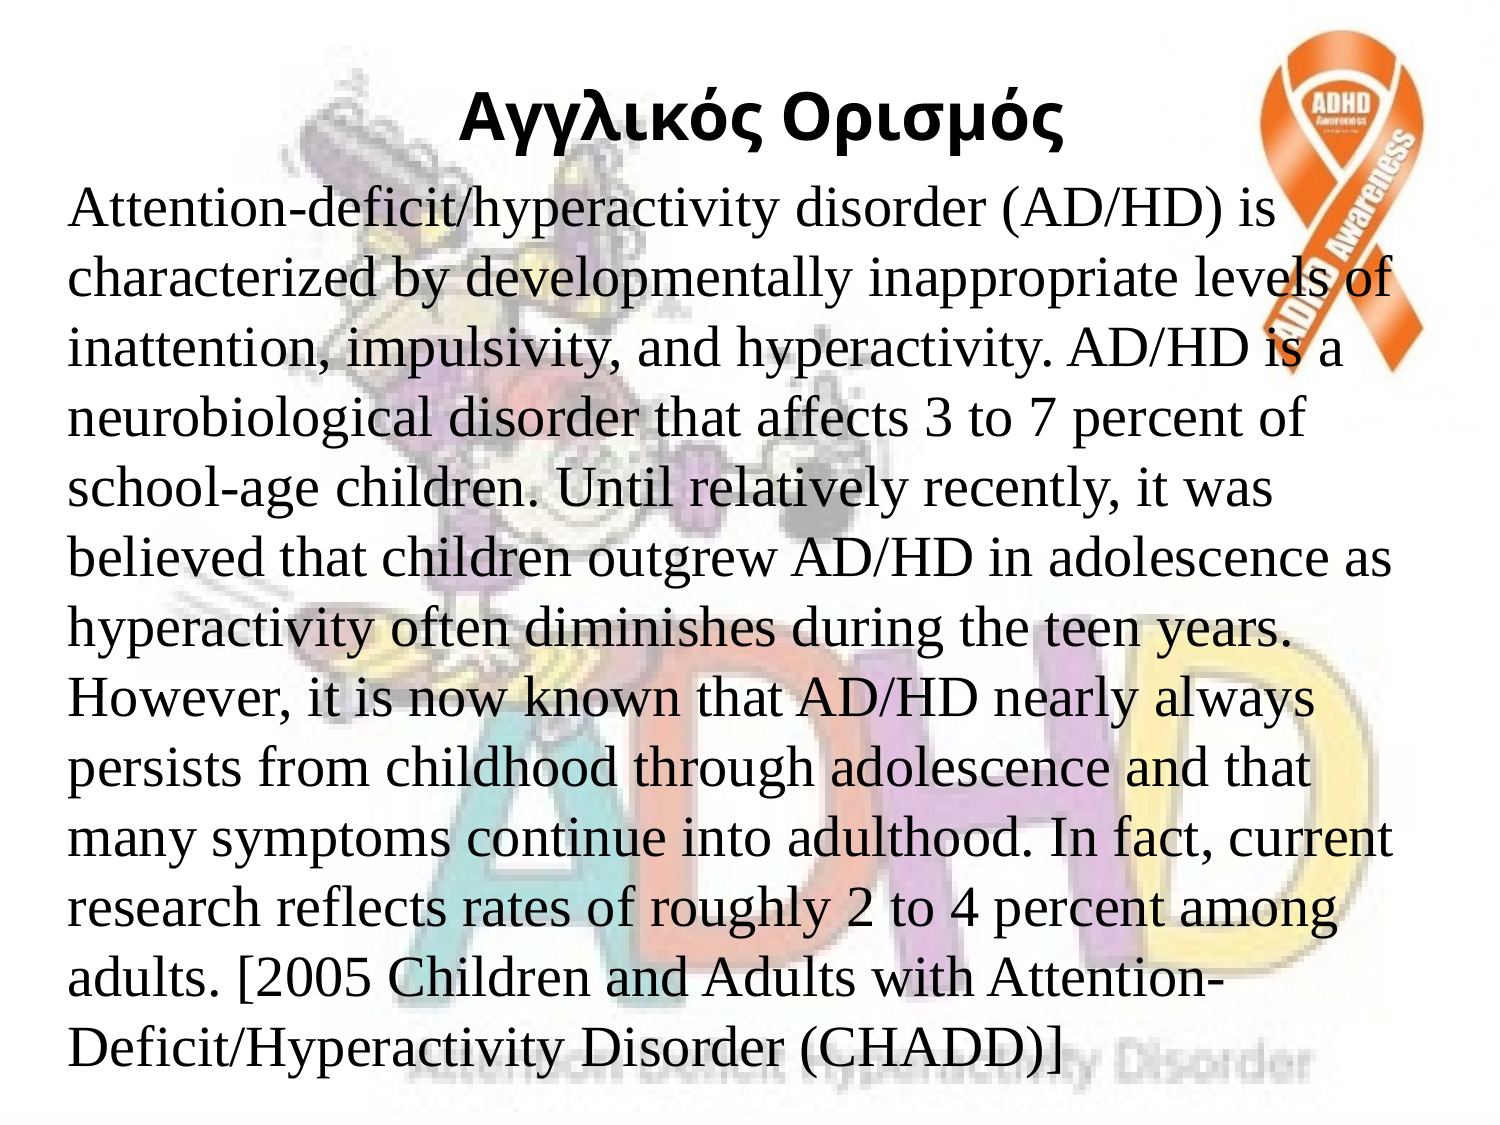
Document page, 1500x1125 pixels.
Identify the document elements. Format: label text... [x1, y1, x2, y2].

text_box Αγγλικός Ορισμός [230, 66, 1149, 161]
picture [1156, 0, 1495, 431]
text_box Attention-deficit/hyperactivity disorder (AD/HD) is characterized by developmentally inappropriate levels of inattention, impulsivity, and hyperactivity. AD/HD is a neurobiological disorder that affects 3 to 7 percent of school-age children. Until relatively recently, it was believed that children outgrew AD/HD in adolescence as hyperactivity often diminishes during the teen years. However, it is now known that AD/HD nearly always persists from childhood through adolescence and that many symptoms continue into adulthood. In fact, current research reflects rates of roughly 2 to 4 percent among adults. [2005 Children and Adults with Attention-Deficit/Hyperactivity Disorder (CHADD)] [53, 160, 1447, 1086]
